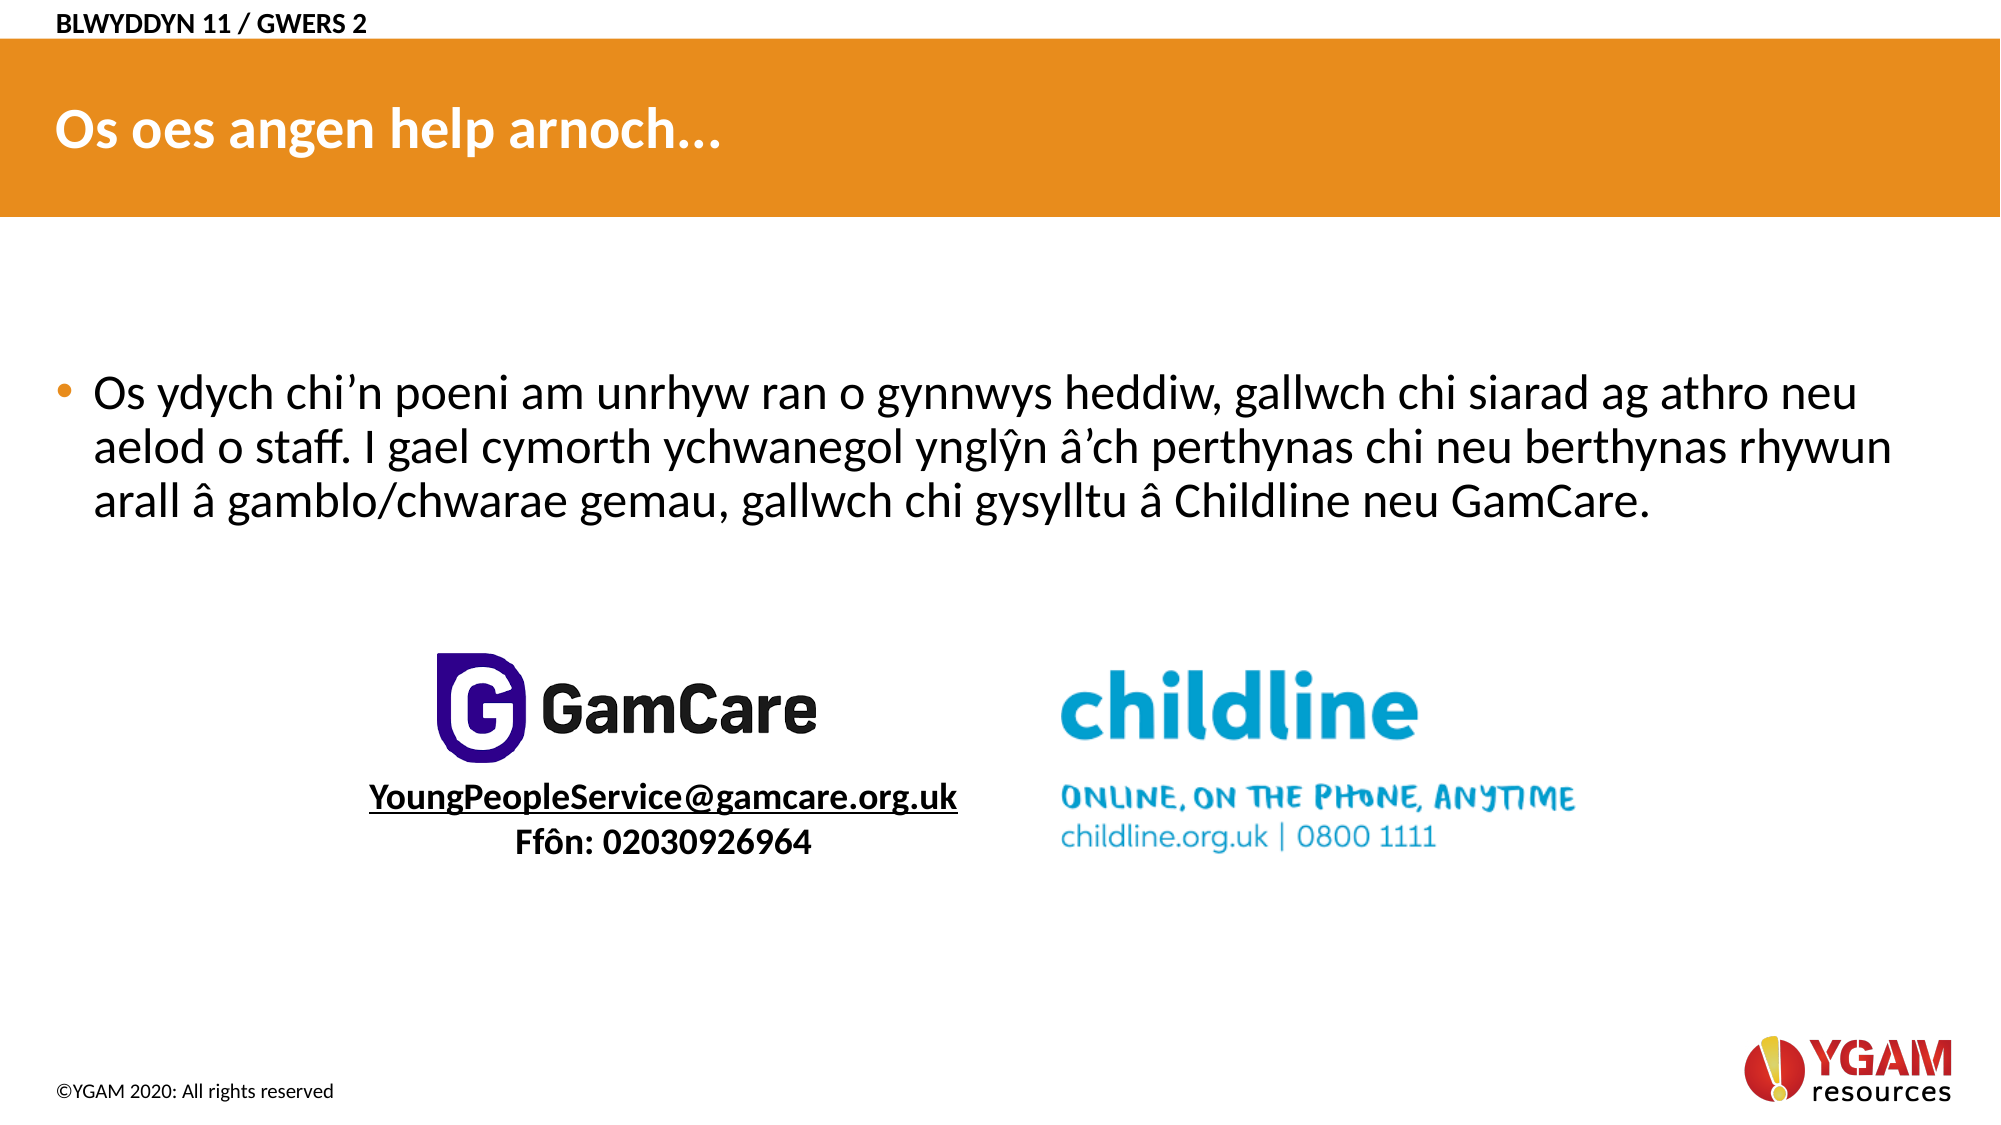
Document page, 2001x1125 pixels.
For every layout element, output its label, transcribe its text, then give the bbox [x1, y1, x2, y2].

text_box YoungPeopleService@gamcare.org.uk Ffôn: 02030926964 [353, 719, 974, 870]
list BLWYDDYN 11 / GWERS 2 [40, 0, 920, 57]
list Os ydych chi’n poeni am unrhyw ran o gynnwys heddiw, gallwch chi siarad ag athro neu aelod o staff. I gael cymorth ychwanegol ynglŷn â’ch perthynas chi neu berthynas rhywun arall â gamblo/chwarae gemau, gallwch chi gysylltu â Childline neu GamCare. [40, 358, 1956, 1014]
title Os oes angen help arnoch... [40, 40, 1956, 219]
picture [437, 653, 816, 763]
picture [1061, 669, 1576, 855]
picture [1739, 1033, 1956, 1108]
